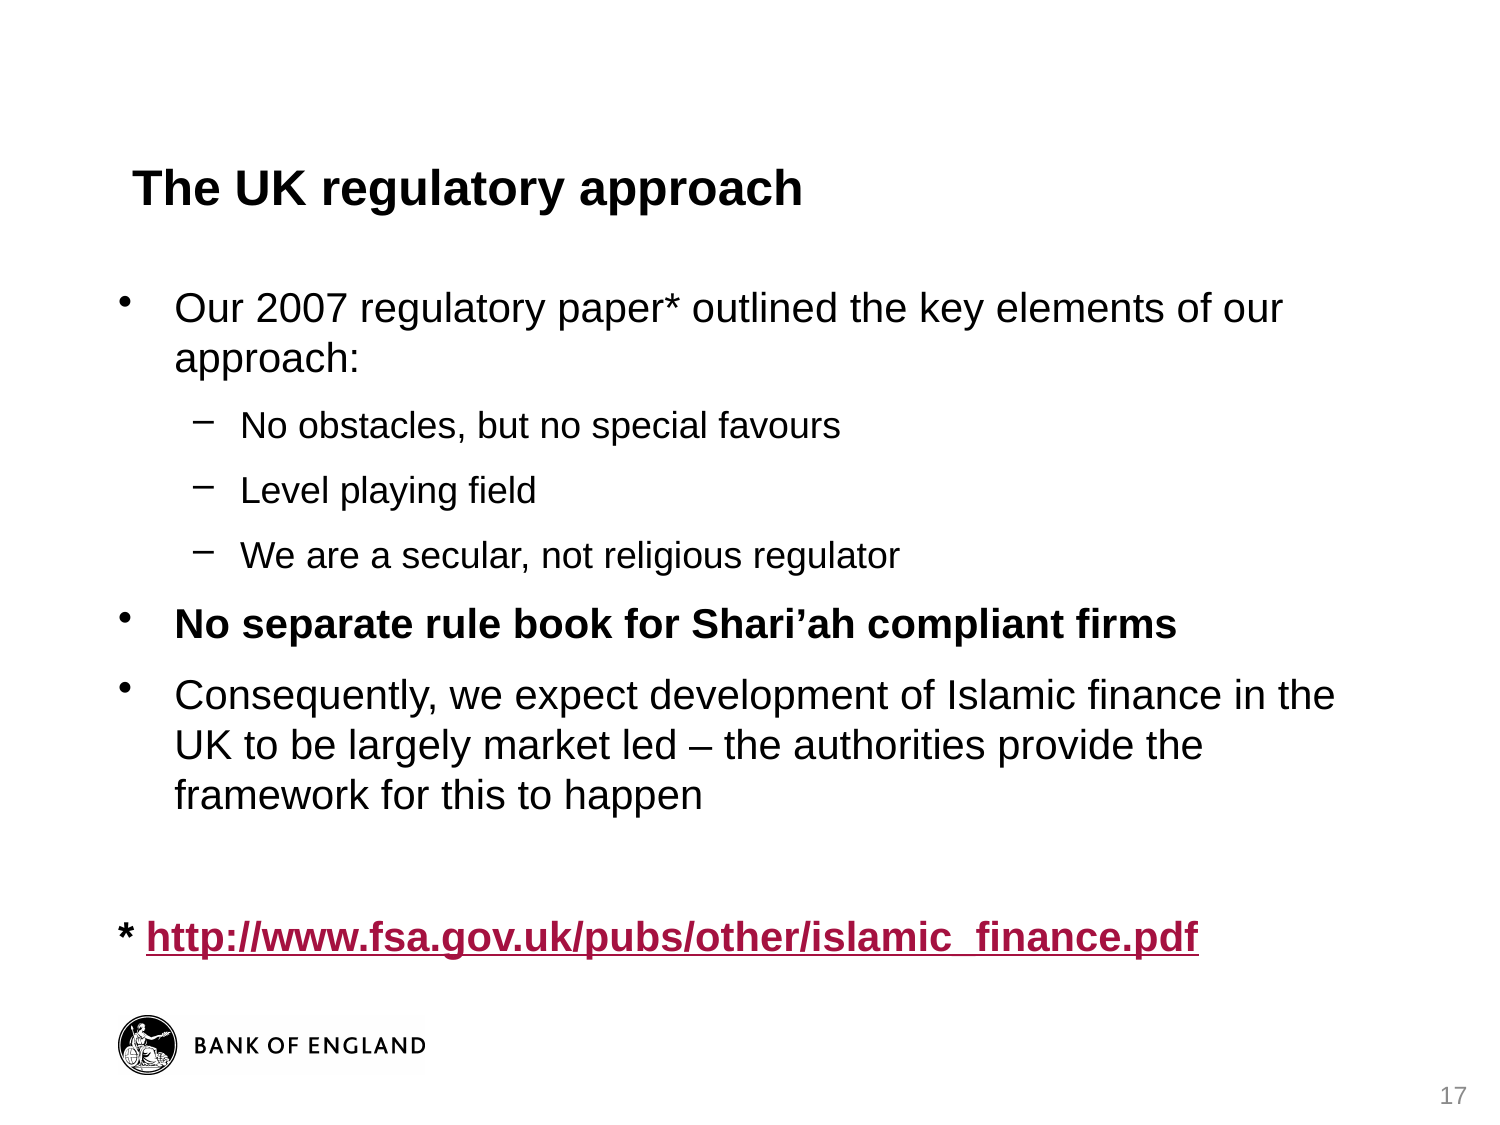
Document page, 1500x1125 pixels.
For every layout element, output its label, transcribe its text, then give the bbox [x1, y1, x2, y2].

slide_number 17 [1132, 1065, 1483, 1125]
title The UK regulatory approach [102, 143, 1395, 227]
picture [118, 1015, 425, 1075]
list Our 2007 regulatory paper* outlined the key elements of our approach: No obstacles, but no special favours Level playing field We are a secular, not religious regulator No separate rule book for Shari’ah compliant firms Consequently, we expect development of Islamic finance in the UK to be largely market led – the authorities provide the framework for this to happen * http://www.fsa.gov.uk/pubs/other/islamic_finance.pdf [102, 273, 1395, 979]
